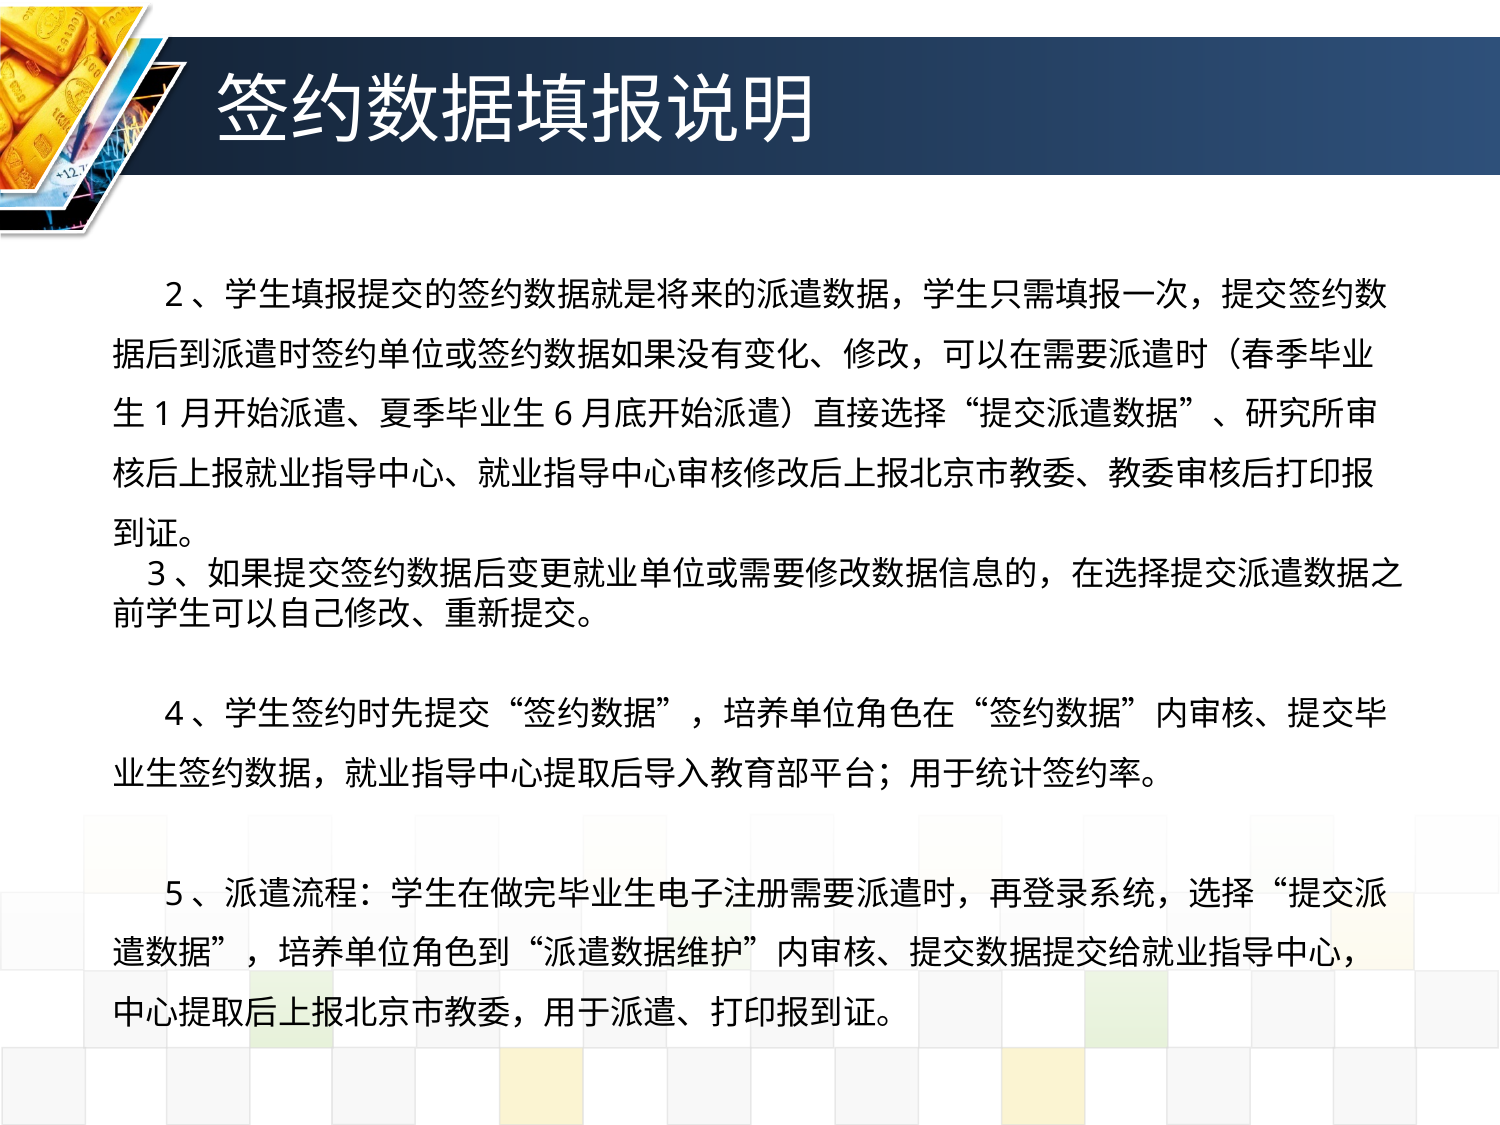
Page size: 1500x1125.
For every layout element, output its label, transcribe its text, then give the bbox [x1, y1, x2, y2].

title 签约数据填报说明 [199, 37, 1413, 176]
text_box 2、学生填报提交的签约数据就是将来的派遣数据，学生只需填报一次，提交签约数据后到派遣时签约单位或签约数据如果没有变化、修改，可以在需要派遣时（春季毕业生1月开始派遣、夏季毕业生6月底开始派遣）直接选择“提交派遣数据”、研究所审核后上报就业指导中心、就业指导中心审核修改后上报北京市教委、教委审核后打印报到证。 3、如果提交签约数据后变更就业单位或需要修改数据信息的，在选择提交派遣数据之前学生可以自己修改、重新提交。 4、学生签约时先提交“签约数据”，培养单位角色在“签约数据”内审核、提交毕业生签约数据，就业指导中心提取后导入教育部平台；用于统计签约率。 5、派遣流程：学生在做完毕业生电子注册需要派遣时，再登录系统，选择“提交派遣数据”，培养单位角色到“派遣数据维护”内审核、提交数据提交给就业指导中心，中心提取后上报北京市教委，用于派遣、打印报到证。 [97, 245, 1424, 1039]
picture [0, 0, 190, 243]
